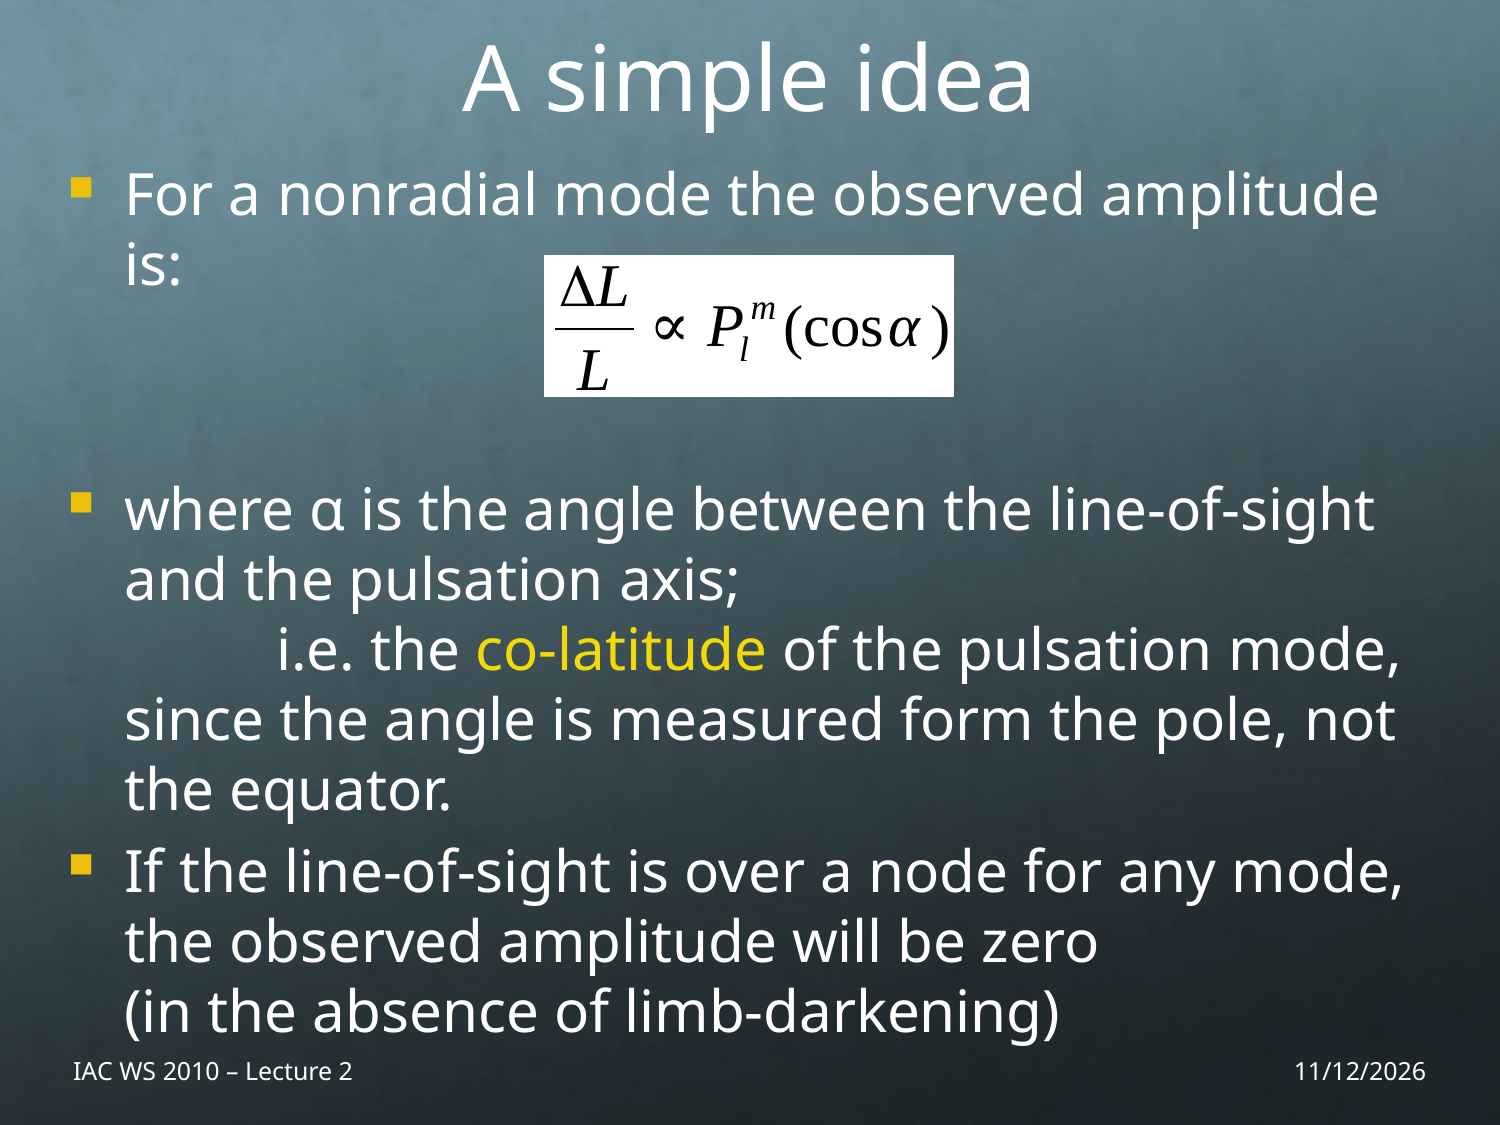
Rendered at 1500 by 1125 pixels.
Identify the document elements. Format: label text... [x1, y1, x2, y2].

text_box [520, 237, 994, 434]
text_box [543, 254, 955, 398]
text_box For a nonradial mode the observed amplitude is: where α is the angle between the line-of-sight and the pulsation axis; i.e. the co-latitude of the pulsation mode, since the angle is measured form the pole, not the equator. If the line-of-sight is over a node for any mode, the observed amplitude will be zero (in the absence of limb-darkening) [53, 149, 1448, 1050]
footer IAC WS 2010 – Lecture 2 [58, 1042, 534, 1103]
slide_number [1091, 1050, 1442, 1103]
text_box A simple idea [53, 7, 1447, 138]
